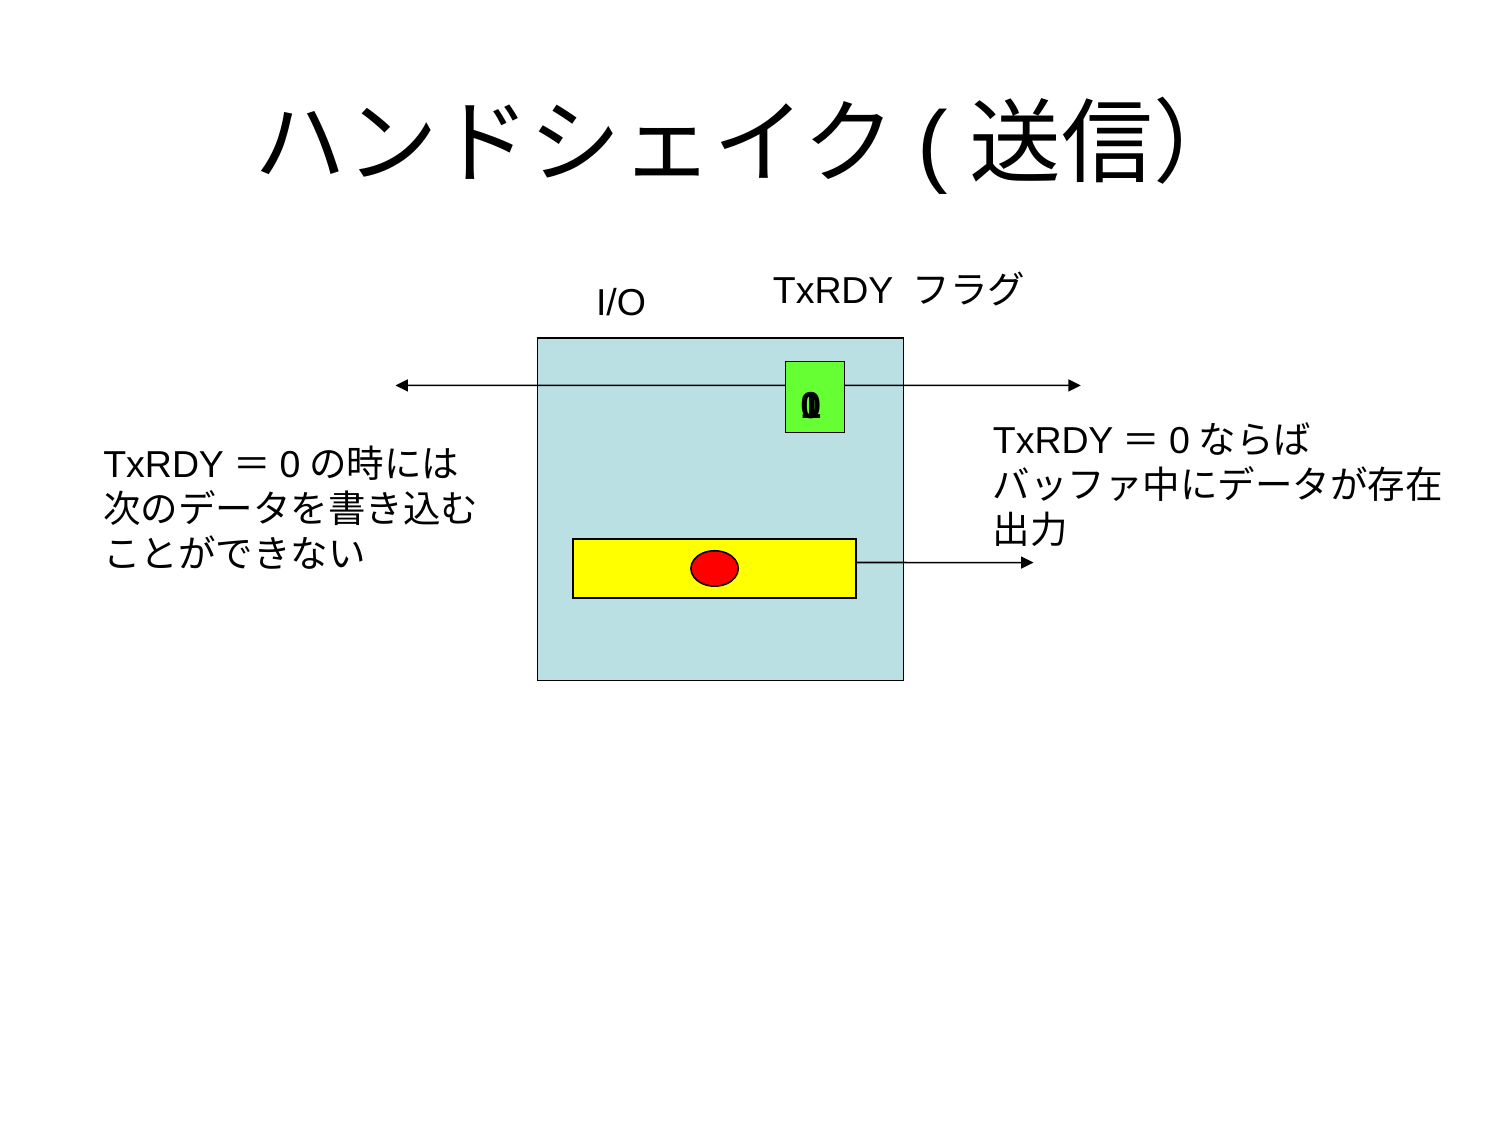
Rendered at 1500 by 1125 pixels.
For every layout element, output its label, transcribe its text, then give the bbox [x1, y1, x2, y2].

text_box [537, 386, 904, 681]
text_box [537, 338, 904, 385]
title ハンドシェイク(送信） [75, 45, 1425, 233]
text_box [572, 538, 857, 598]
text_box [395, 379, 785, 392]
text_box [845, 379, 1081, 392]
text_box TxRDY＝0ならば バッファ中にデータが存在 出力 [978, 408, 1458, 559]
text_box [856, 559, 1034, 569]
text_box TxRDY＝0の時には 次のデータを書き込む ことができない [88, 432, 494, 583]
text_box TxRDY フラグ [758, 258, 1040, 319]
text_box [690, 550, 739, 587]
text_box [785, 361, 845, 433]
text_box I/O [581, 270, 662, 330]
text_box 0 [785, 373, 837, 434]
